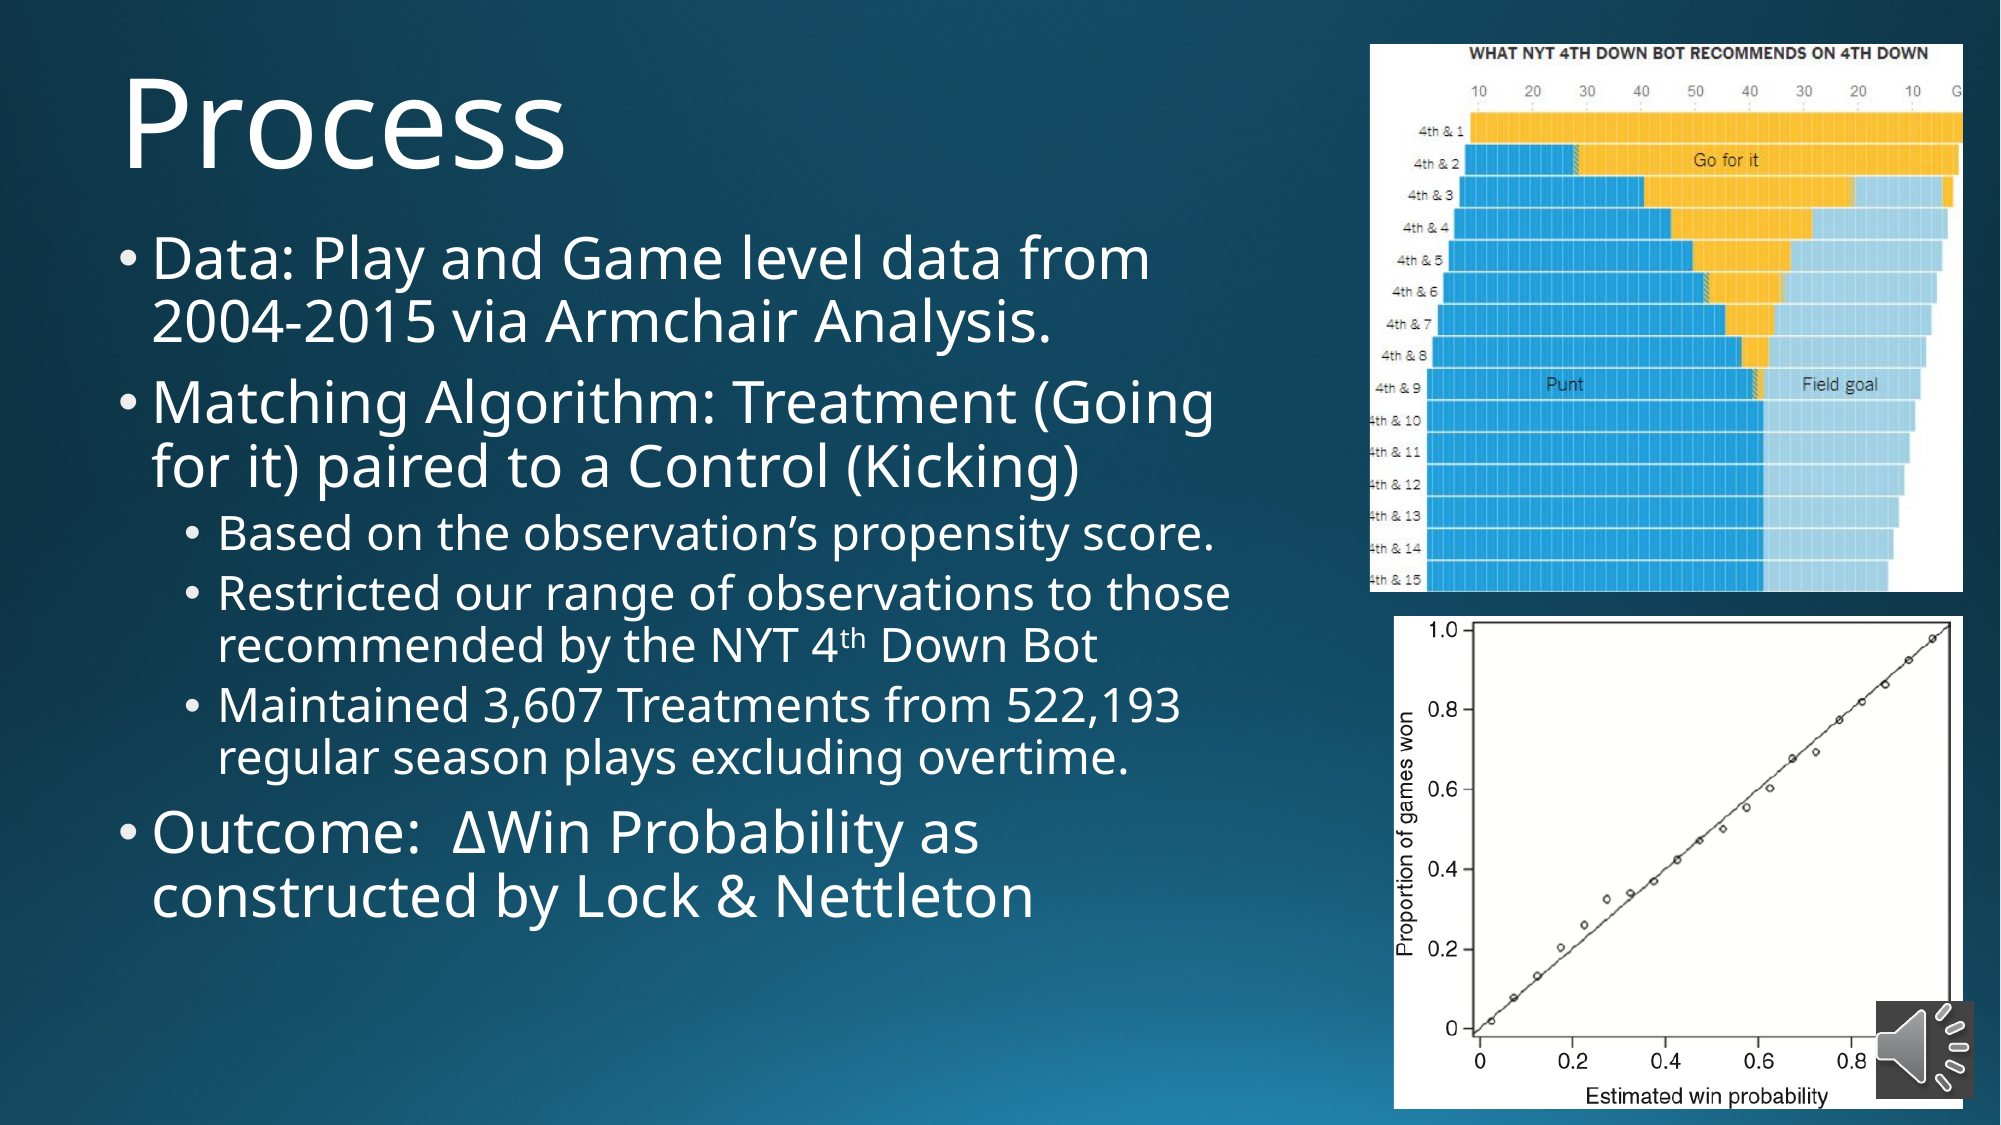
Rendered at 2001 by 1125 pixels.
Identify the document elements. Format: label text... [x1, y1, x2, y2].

picture [0, 0, 2001, 1125]
title Process [103, 19, 1829, 237]
list Data: Play and Game level data from 2004-2015 via Armchair Analysis. Matching Algorithm: Treatment (Going for it) paired to a Control (Kicking) Based on the observation’s propensity score. Restricted our range of observations to those recommended by the NYT 4th Down Bot Maintained 3,607 Treatments from 522,193 regular season plays excluding overtime. Outcome: ΔWin Probability as constructed by Lock & Nettleton [103, 220, 1266, 1109]
